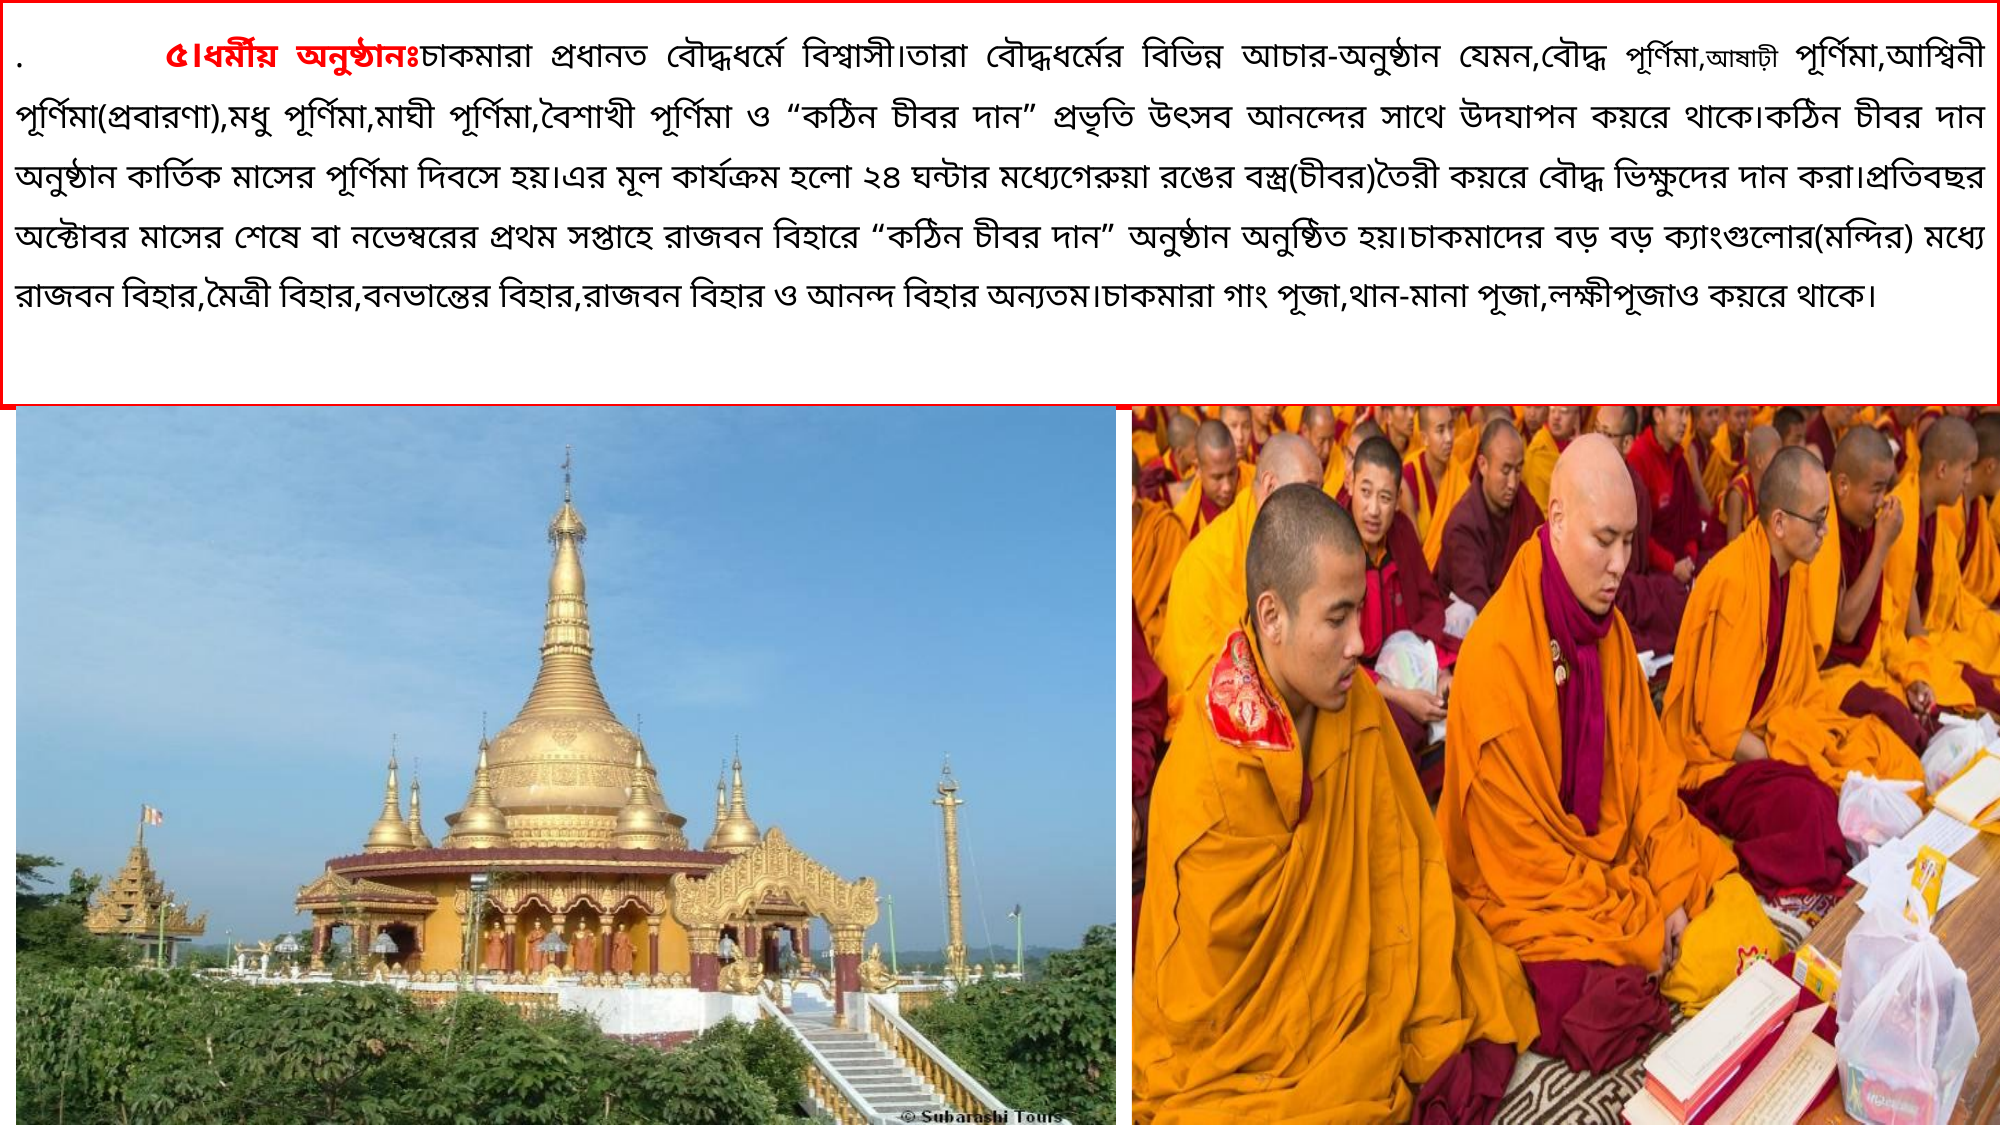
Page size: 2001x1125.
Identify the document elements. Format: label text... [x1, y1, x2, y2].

picture [16, 406, 1116, 1125]
picture [1131, 406, 2000, 1125]
list . ৫।ধর্মীয় অনুষ্ঠানঃচাকমারা প্রধানত বৌদ্ধধর্মে বিশ্বাসী।তারা বৌদ্ধধর্মের বিভিন্ন আচার-অনুষ্ঠান যেমন,বৌদ্ধ পূর্ণিমা,আষাঢ়ী পূর্ণিমা,আশ্বিনী পূর্ণিমা(প্রবারণা),মধু পূর্ণিমা,মাঘী পূর্ণিমা,বৈশাখী পূর্ণিমা ও “কঠিন চীবর দান” প্রভৃতি উৎসব আনন্দের সাথে উদযাপন কয়রে থাকে।কঠিন চীবর দান অনুষ্ঠান কার্তিক মাসের পূর্ণিমা দিবসে হয়।এর মূল কার্যক্রম হলো ২৪ ঘন্টার মধ্যেগেরুয়া রঙের বস্ত্র(চীবর)তৈরী কয়রে বৌদ্ধ ভিক্ষুদের দান করা।প্রতিবছর অক্টোবর মাসের শেষে বা নভেম্বরের প্রথম সপ্তাহে রাজবন বিহারে “কঠিন চীবর দান” অনুষ্ঠান অনুষ্ঠিত হয়।চাকমাদের বড় বড় ক্যাংগুলোর(মন্দির) মধ্যে রাজবন বিহার,মৈত্রী বিহার,বনভান্তের বিহার,রাজবন বিহার ও আনন্দ বিহার অন্যতম।চাকমারা গাং পূজা,থান-মানা পূজা,লক্ষীপূজাও কয়রে থাকে। [0, 0, 2000, 407]
